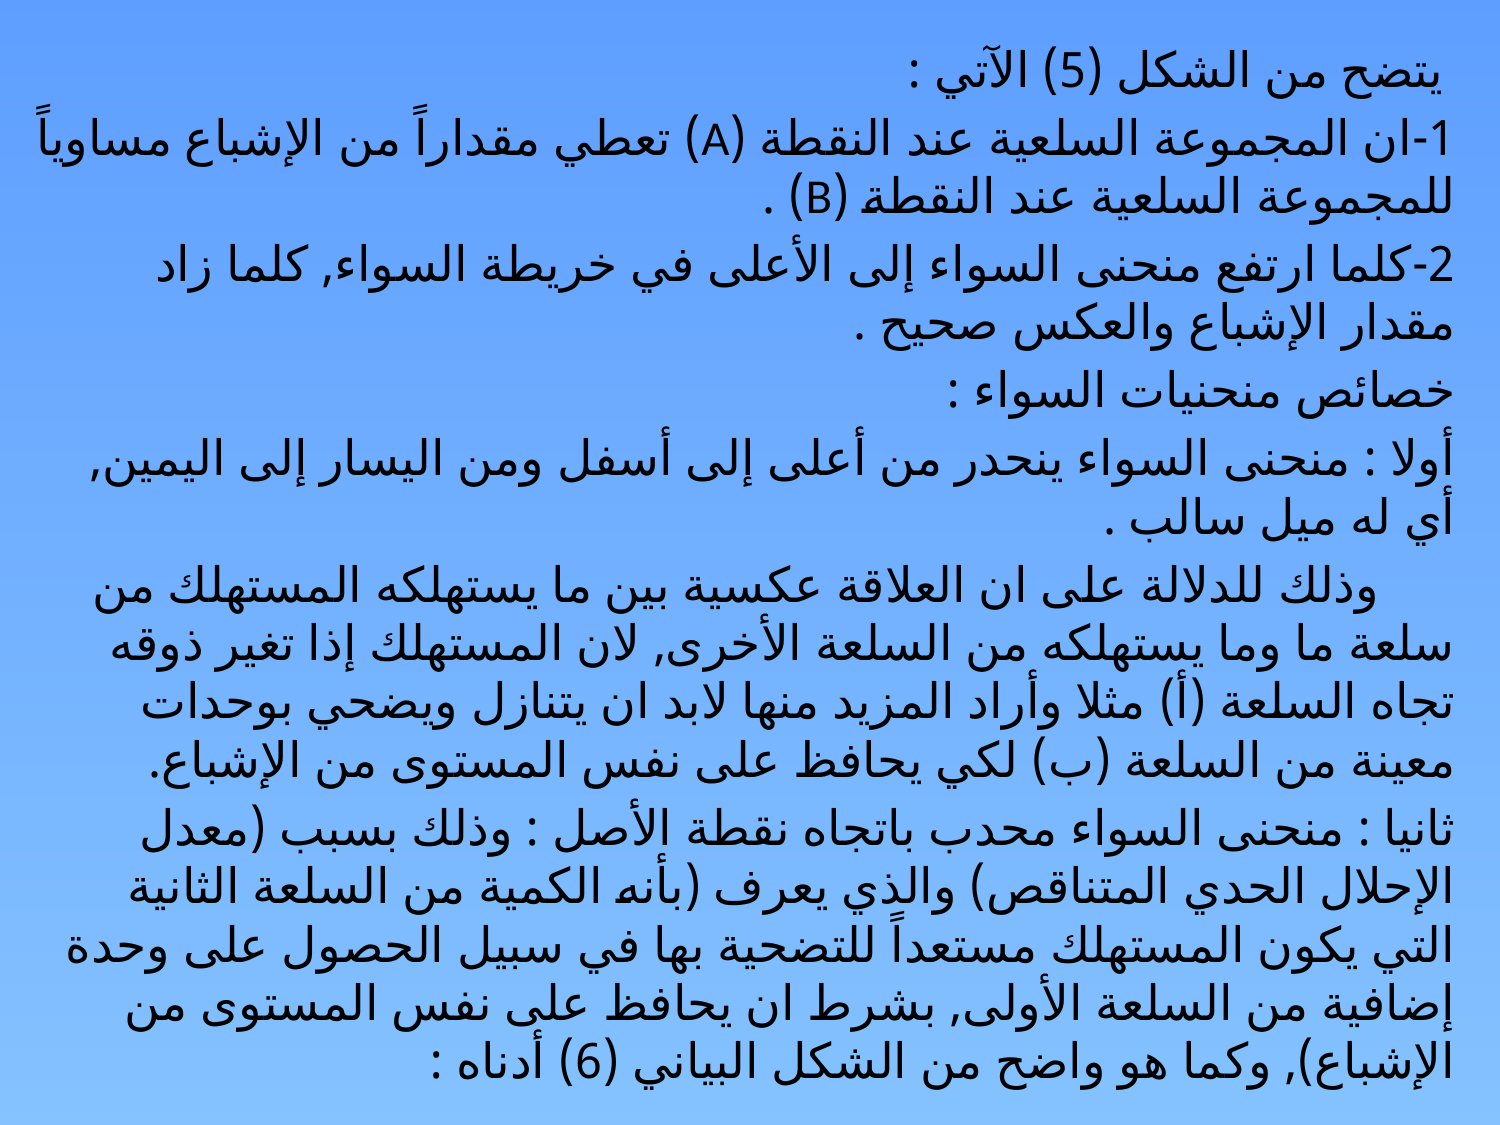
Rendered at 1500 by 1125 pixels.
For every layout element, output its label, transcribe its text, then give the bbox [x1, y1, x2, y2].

list يتضح من الشكل (5) الآتي : 1- ان المجموعة السلعية عند النقطة (A) تعطي مقداراً من الإشباع مساوياً للمجموعة السلعية عند النقطة (B) . 2- كلما ارتفع منحنى السواء إلى الأعلى في خريطة السواء, كلما زاد مقدار الإشباع والعكس صحيح . خصائص منحنيات السواء : أولا : منحنى السواء ينحدر من أعلى إلى أسفل ومن اليسار إلى اليمين, أي له ميل سالب . وذلك للدلالة على ان العلاقة عكسية بين ما يستهلكه المستهلك من سلعة ما وما يستهلكه من السلعة الأخرى, لان المستهلك إذا تغير ذوقه تجاه السلعة (أ) مثلا وأراد المزيد منها لابد ان يتنازل ويضحي بوحدات معينة من السلعة (ب) لكي يحافظ على نفس المستوى من الإشباع. ثانيا : منحنى السواء محدب باتجاه نقطة الأصل : وذلك بسبب (معدل الإحلال الحدي المتناقص) والذي يعرف (بأنه الكمية من السلعة الثانية التي يكون المستهلك مستعداً للتضحية بها في سبيل الحصول على وحدة إضافية من السلعة الأولى, بشرط ان يحافظ على نفس المستوى من الإشباع), وكما هو واضح من الشكل البياني (6) أدناه : [17, 30, 1471, 1106]
